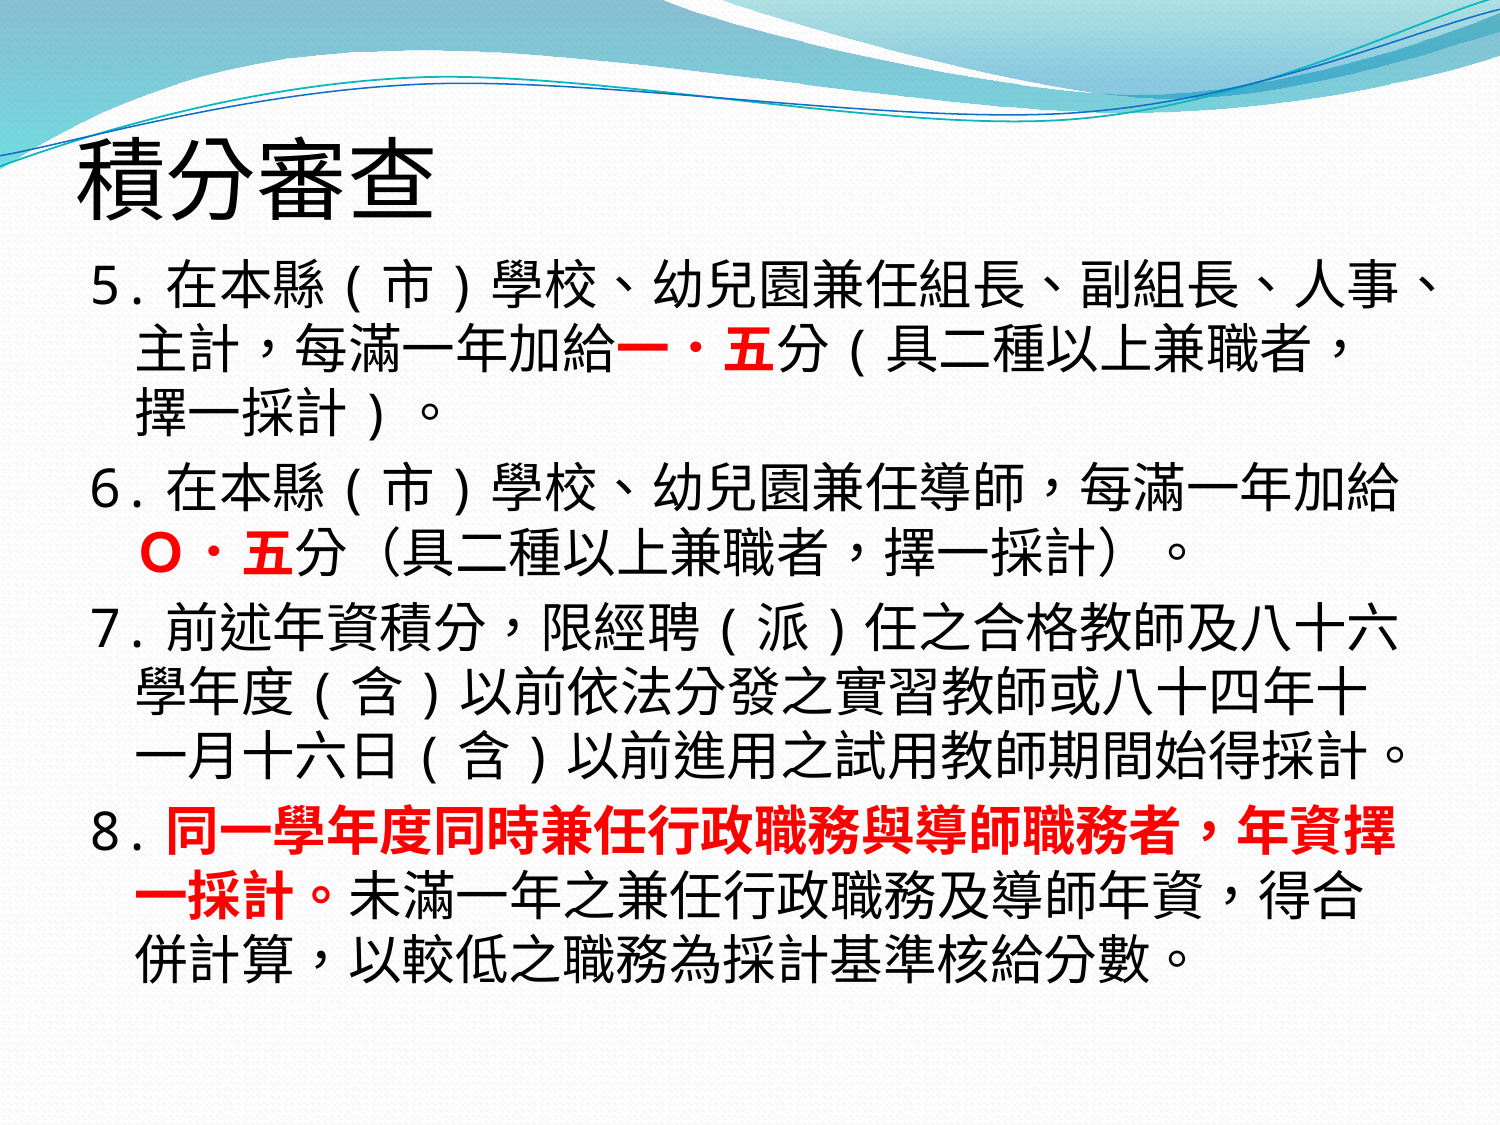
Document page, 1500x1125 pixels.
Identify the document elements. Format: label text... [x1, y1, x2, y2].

list 5.在本縣(市)學校、幼兒園兼任組長、副組長、人事、主計，每滿一年加給一．五分(具二種以上兼職者，擇一採計)。 6.在本縣(市)學校、幼兒園兼任導師，每滿一年加給Ｏ．五分（具二種以上兼職者，擇一採計）。 7.前述年資積分，限經聘(派)任之合格教師及八十六學年度(含)以前依法分發之實習教師或八十四年十一月十六日(含)以前進用之試用教師期間始得採計。 8.同一學年度同時兼任行政職務與導師職務者，年資擇一採計。未滿一年之兼任行政職務及導師年資，得合併計算，以較低之職務為採計基準核給分數。 [75, 243, 1425, 1047]
title 積分審查 [75, 115, 1425, 232]
